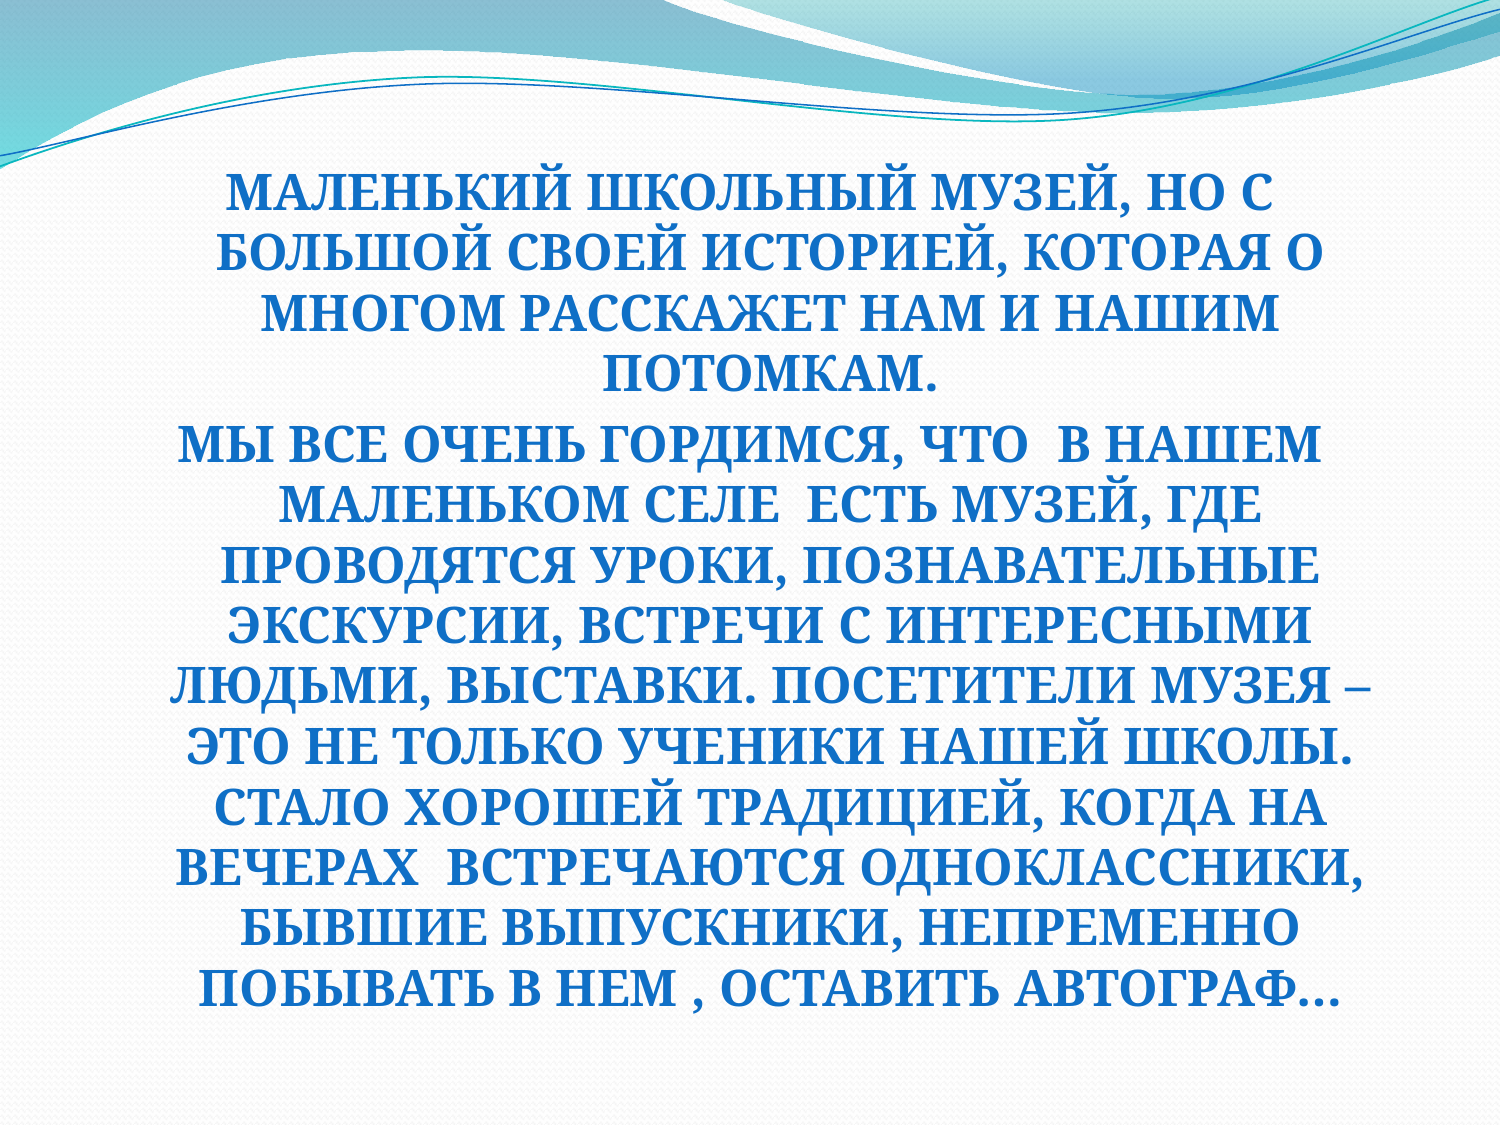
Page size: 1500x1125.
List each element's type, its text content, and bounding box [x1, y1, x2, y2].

list Маленький школьный музей, но с большой своей историей, которая о многом расскажет нам и нашим потомкам. Мы все очень гордимся, что в нашем маленьком селе есть музей, где проводятся уроки, познавательные экскурсии, встречи с интересными людьми, выставки. Посетители музея – это не только ученики нашей школы. Стало хорошей традицией, когда на вечерах встречаются одноклассники, бывшие выпускники, непременно побывать в нем , оставить автограф… [75, 152, 1425, 1038]
